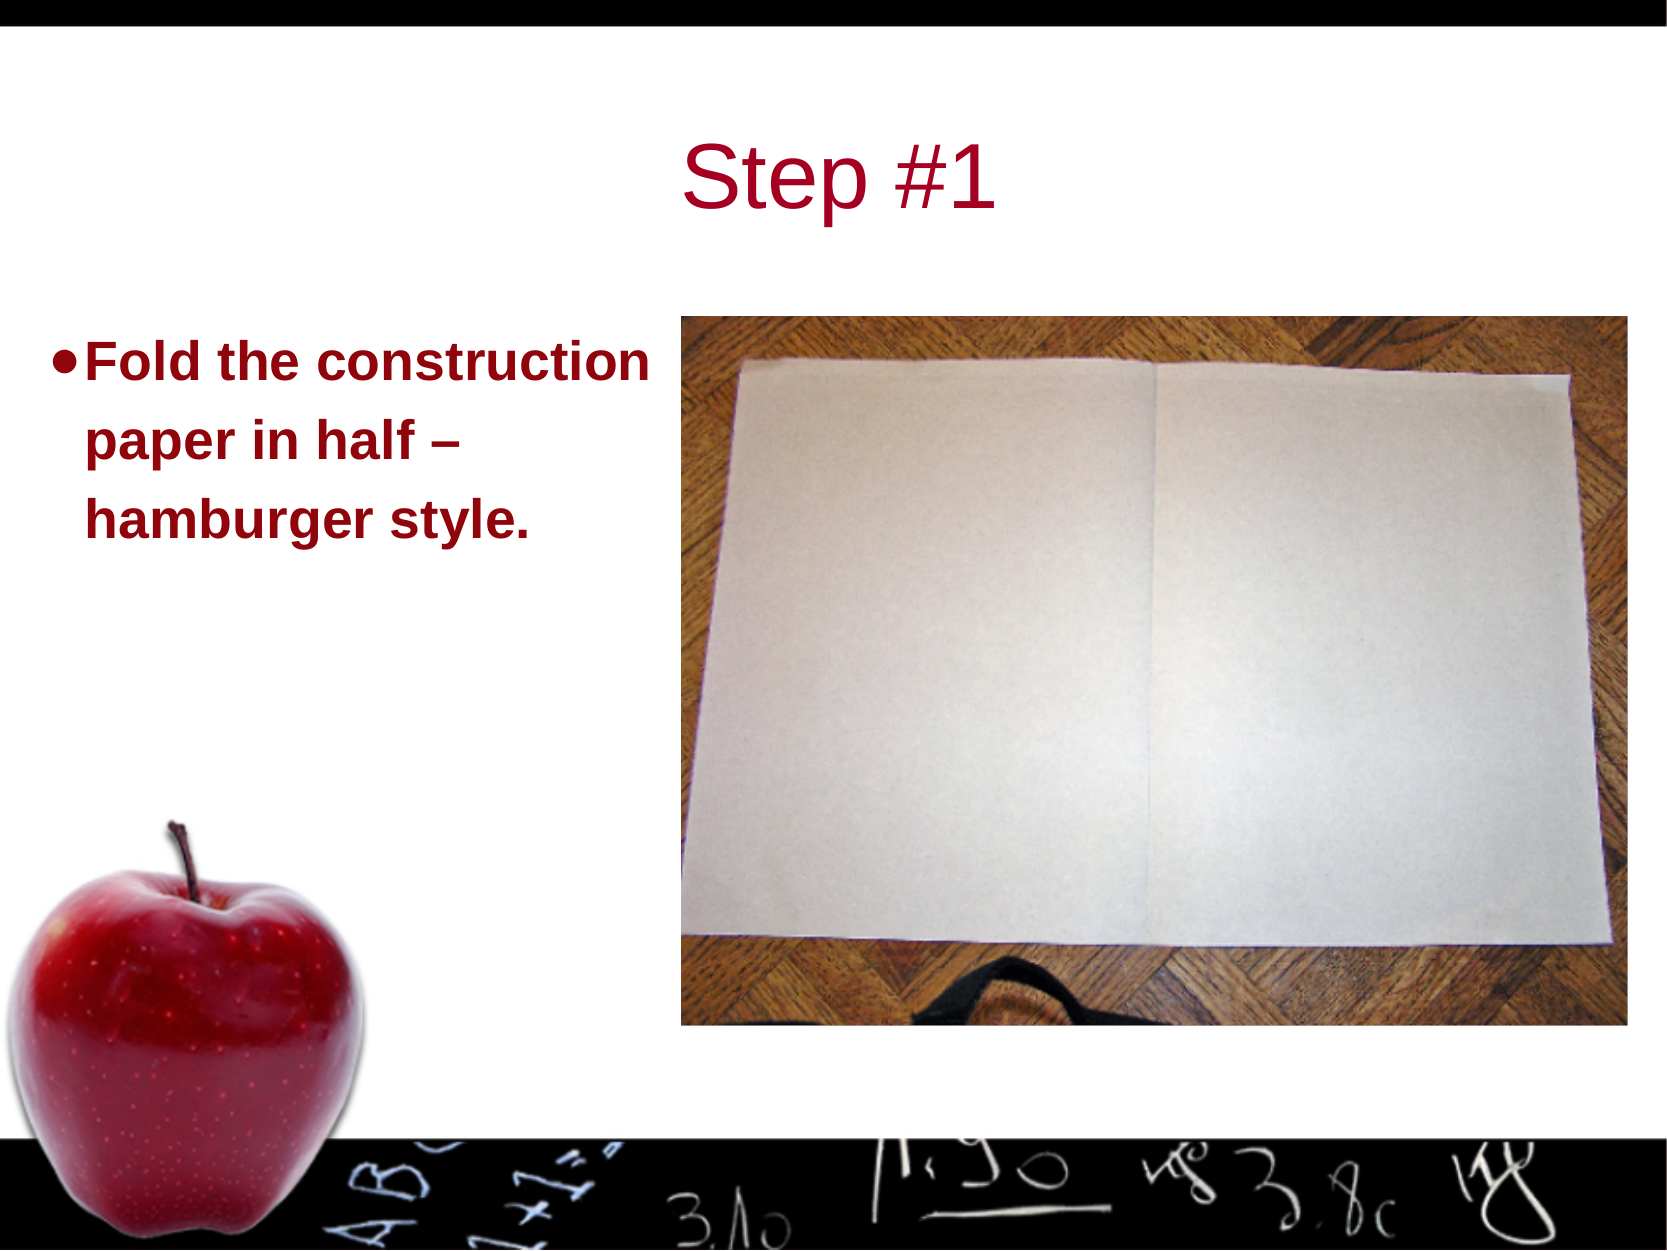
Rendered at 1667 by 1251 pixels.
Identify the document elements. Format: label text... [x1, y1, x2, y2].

title Step #1 [100, 58, 1579, 263]
list Fold the construction paper in half – hamburger style. [16, 305, 753, 1127]
picture [0, 0, 1667, 1250]
